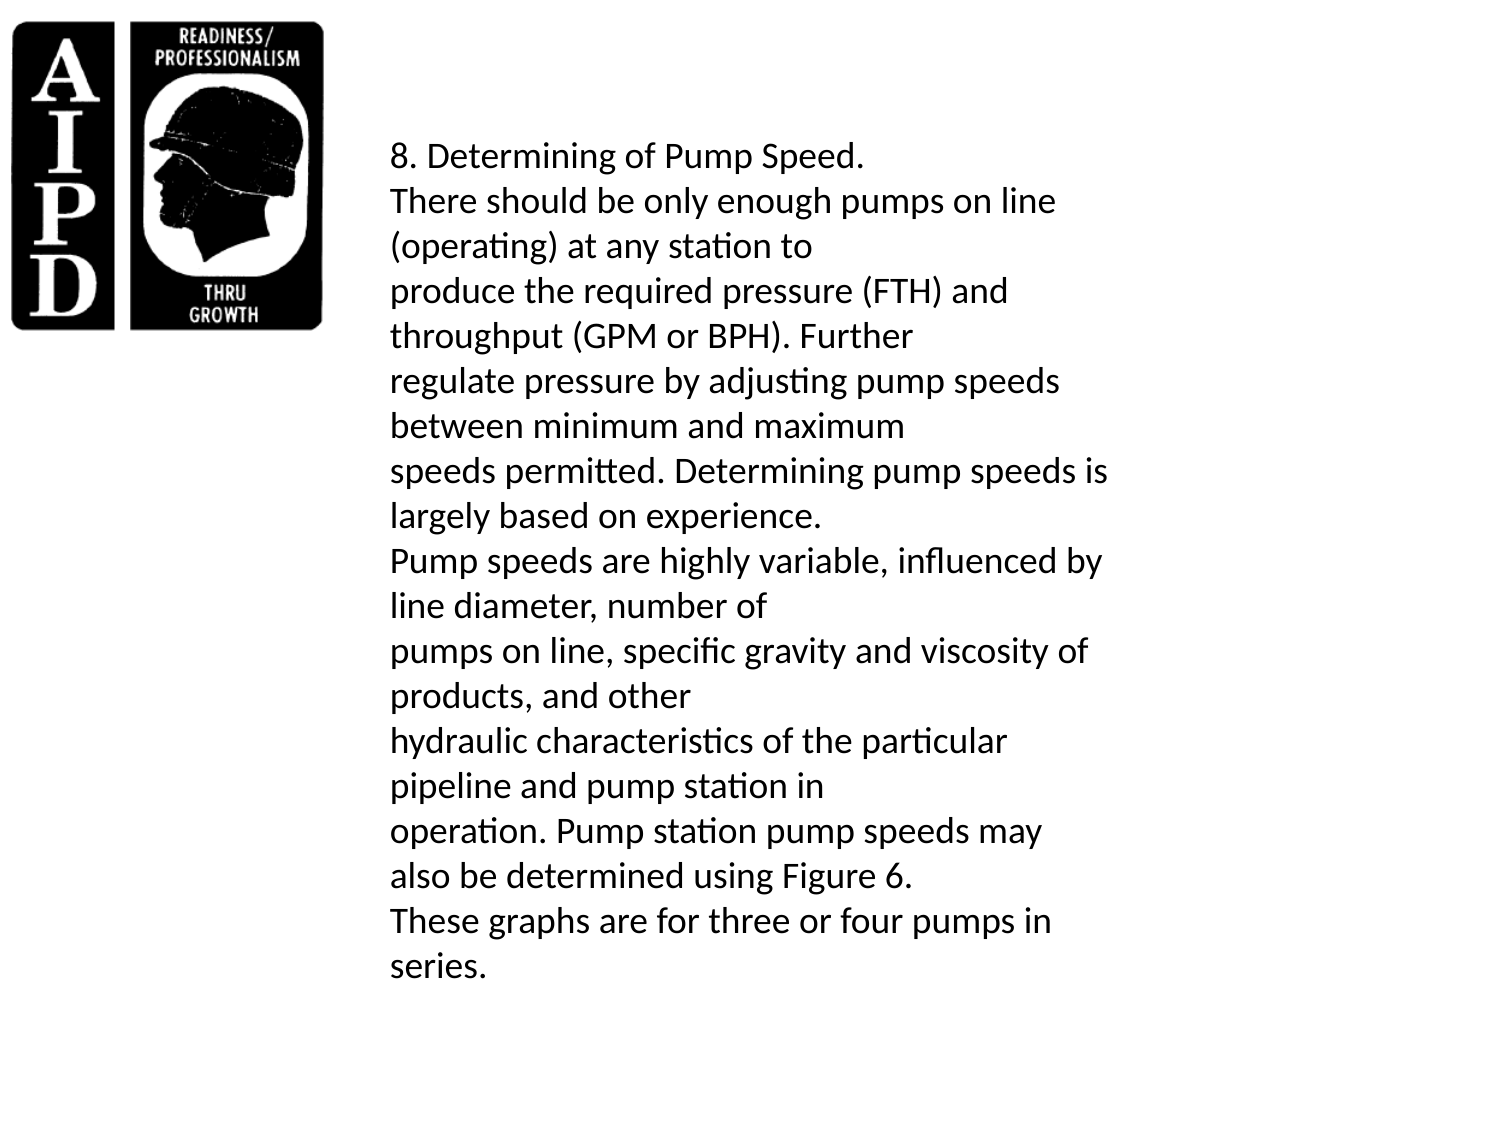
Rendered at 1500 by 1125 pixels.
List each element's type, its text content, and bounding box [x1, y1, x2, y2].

picture [0, 12, 343, 338]
text_box 8. Determining of Pump Speed. There should be only enough pumps on line (operating) at any station to produce the required pressure (FTH) and throughput (GPM or BPH). Further regulate pressure by adjusting pump speeds between minimum and maximum speeds permitted. Determining pump speeds is largely based on experience. Pump speeds are highly variable, influenced by line diameter, number of pumps on line, specific gravity and viscosity of products, and other hydraulic characteristics of the particular pipeline and pump station in operation. Pump station pump speeds may also be determined using Figure 6. These graphs are for three or four pumps in series. [374, 123, 1125, 993]
